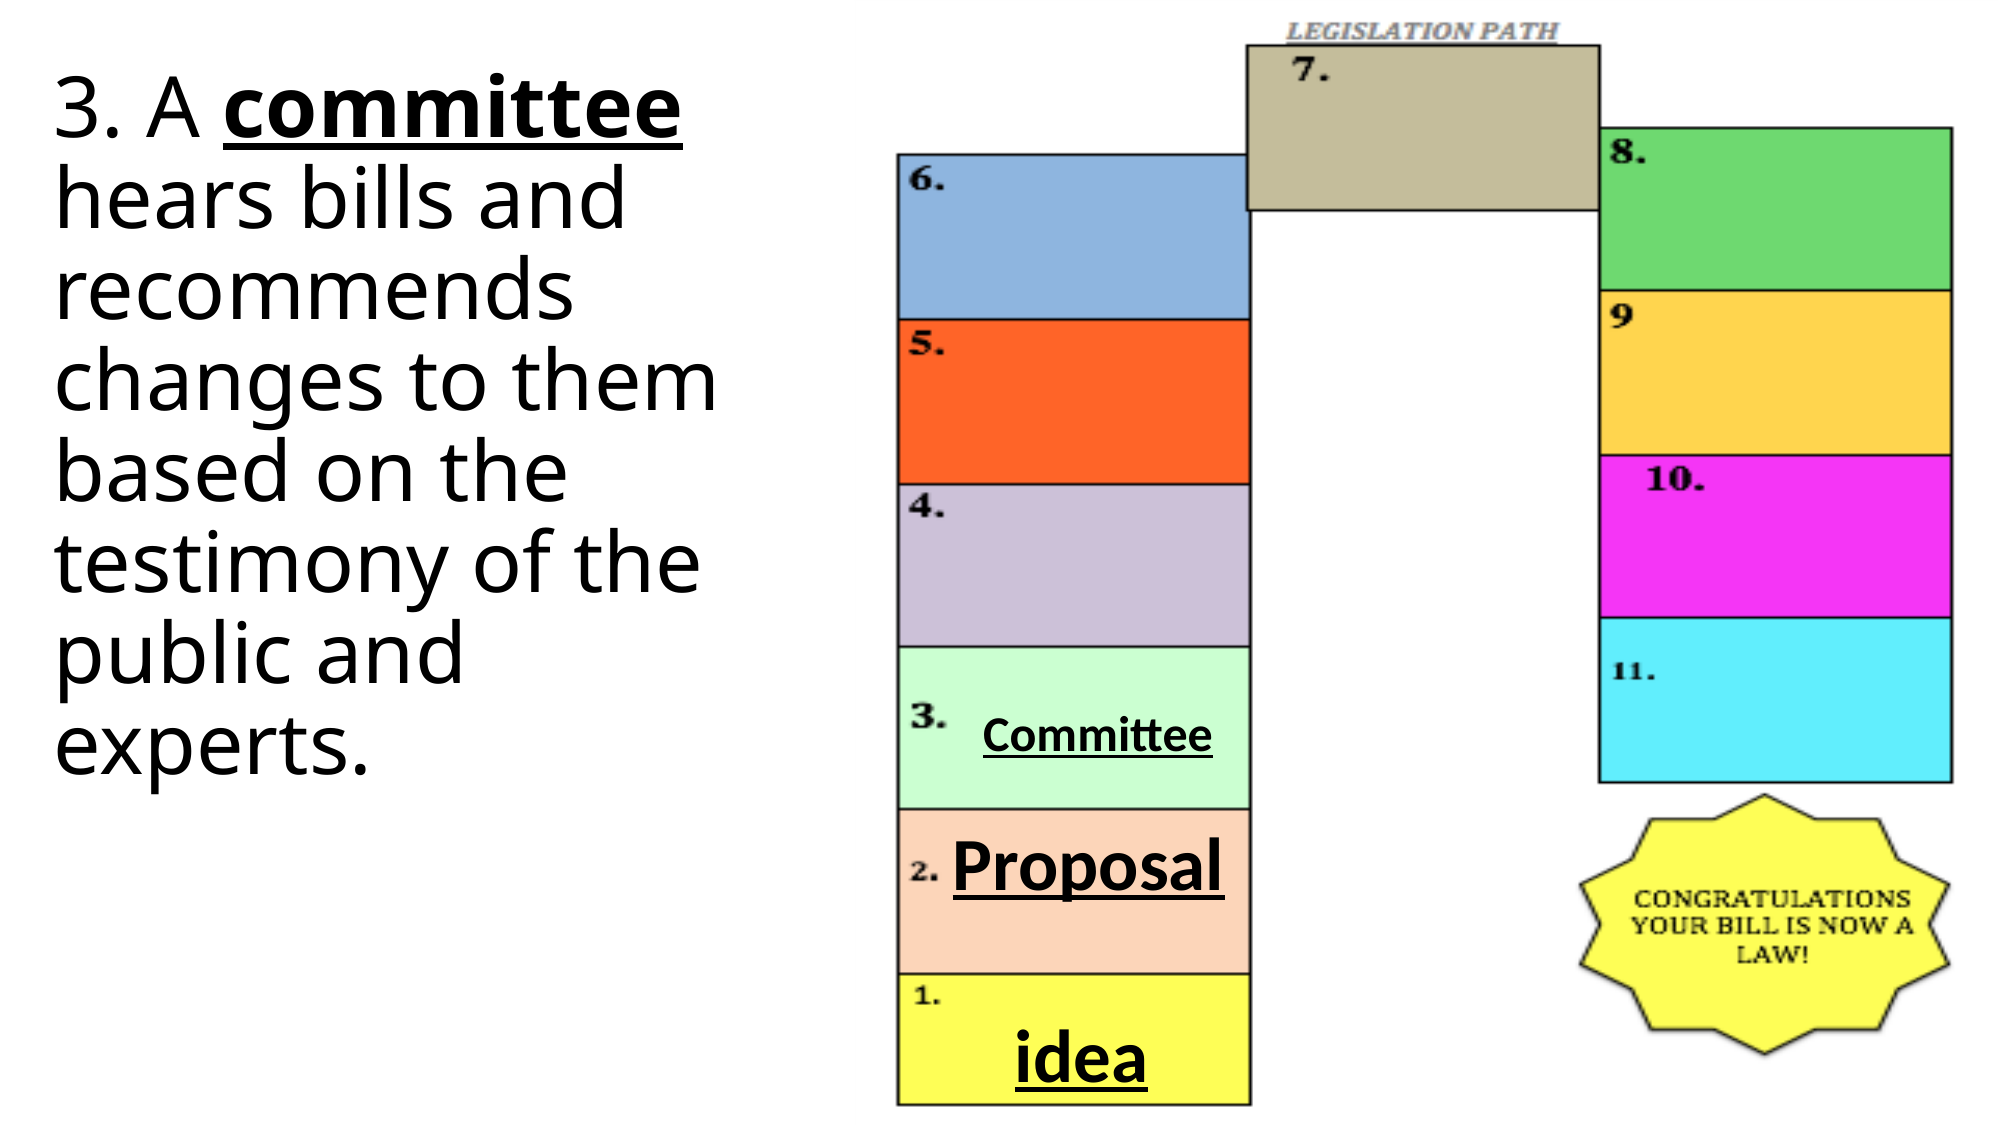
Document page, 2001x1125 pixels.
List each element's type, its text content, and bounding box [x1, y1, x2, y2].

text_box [854, 0, 1998, 1125]
text_box 3. A committee hears bills and recommends changes to them based on the testimony of the public and experts. [38, 52, 813, 1078]
